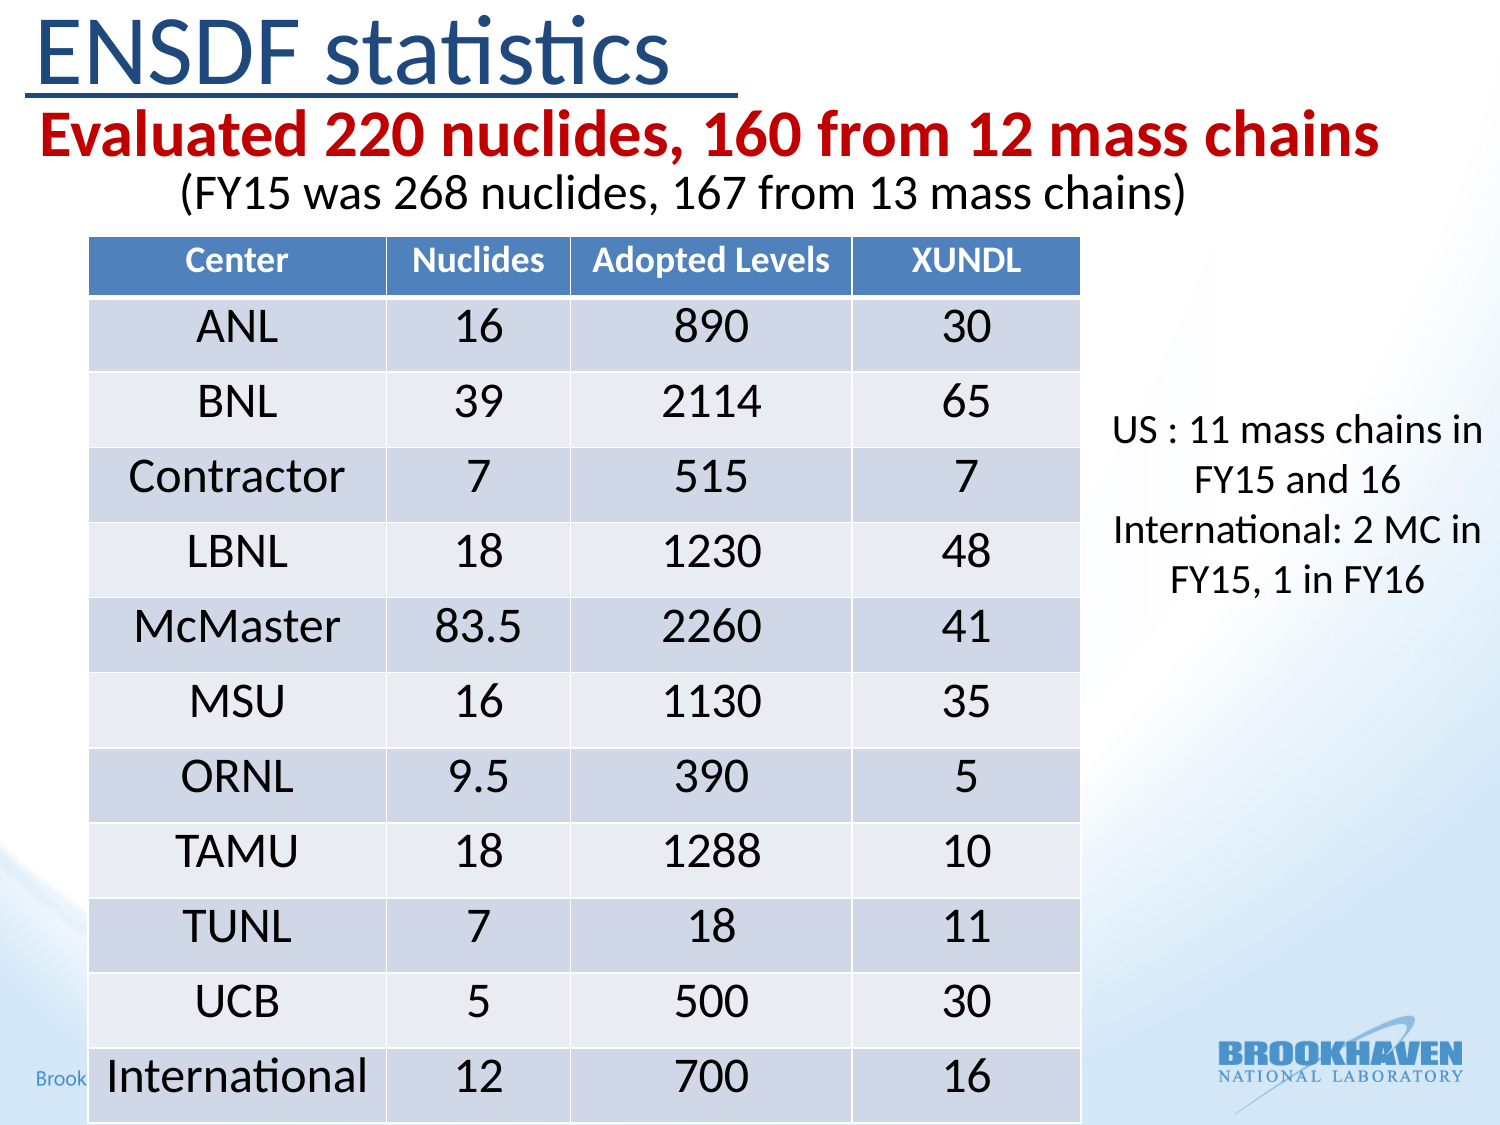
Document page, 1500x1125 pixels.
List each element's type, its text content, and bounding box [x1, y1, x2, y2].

table_cell 7 [387, 899, 570, 972]
table_cell UCB [89, 974, 386, 1047]
table_cell 7 [387, 448, 570, 522]
table_cell 1230 [571, 523, 851, 597]
table_cell 700 [571, 1049, 851, 1122]
text_box ENSDF statistics [0, 0, 1086, 112]
table_cell ORNL [89, 749, 386, 822]
table_cell ANL [89, 300, 386, 371]
text_box Evaluated 220 nuclides, 160 from 12 mass chains [24, 82, 1454, 177]
table_cell 18 [571, 899, 851, 972]
table_cell International [89, 1049, 386, 1122]
table_cell BNL [89, 373, 386, 447]
table_cell 35 [853, 673, 1080, 747]
table_cell 30 [853, 974, 1080, 1047]
table_cell 5 [853, 749, 1080, 822]
table_cell 10 [853, 824, 1080, 897]
table_cell 18 [387, 824, 570, 897]
table_cell 48 [853, 523, 1080, 597]
table_cell 30 [853, 300, 1080, 371]
table_cell 16 [853, 1049, 1080, 1122]
table_cell 5 [387, 974, 570, 1047]
table_cell 390 [571, 749, 851, 822]
table_cell TUNL [89, 899, 386, 972]
table_cell 12 [387, 1049, 570, 1122]
table_cell 16 [387, 673, 570, 747]
table_cell 2114 [571, 373, 851, 447]
table_cell 515 [571, 448, 851, 522]
table_cell 890 [571, 300, 851, 371]
picture [0, 0, 1500, 1125]
text_box (FY15 was 268 nuclides, 167 from 13 mass chains) [164, 152, 1317, 298]
table_cell 65 [853, 373, 1080, 447]
table_cell Contractor [89, 448, 386, 522]
table_cell 1288 [571, 824, 851, 897]
table_cell 41 [853, 598, 1080, 672]
text_box US : 11 mass chains in FY15 and 16 International: 2 MC in FY15, 1 in FY16 [1085, 394, 1500, 610]
table_cell 18 [387, 523, 570, 597]
table_cell 7 [853, 448, 1080, 522]
table_cell 1130 [571, 673, 851, 747]
table_cell 39 [387, 373, 570, 447]
table_cell 16 [387, 300, 570, 371]
table_cell MSU [89, 673, 386, 747]
table_header Center [89, 237, 164, 295]
table_cell McMaster [89, 598, 386, 672]
table_cell 11 [853, 899, 1080, 972]
table_cell 83.5 [387, 598, 570, 672]
table_cell LBNL [89, 523, 386, 597]
table_cell TAMU [89, 824, 386, 897]
table_cell 500 [571, 974, 851, 1047]
table_cell 9.5 [387, 749, 570, 822]
table_cell 2260 [571, 598, 851, 672]
